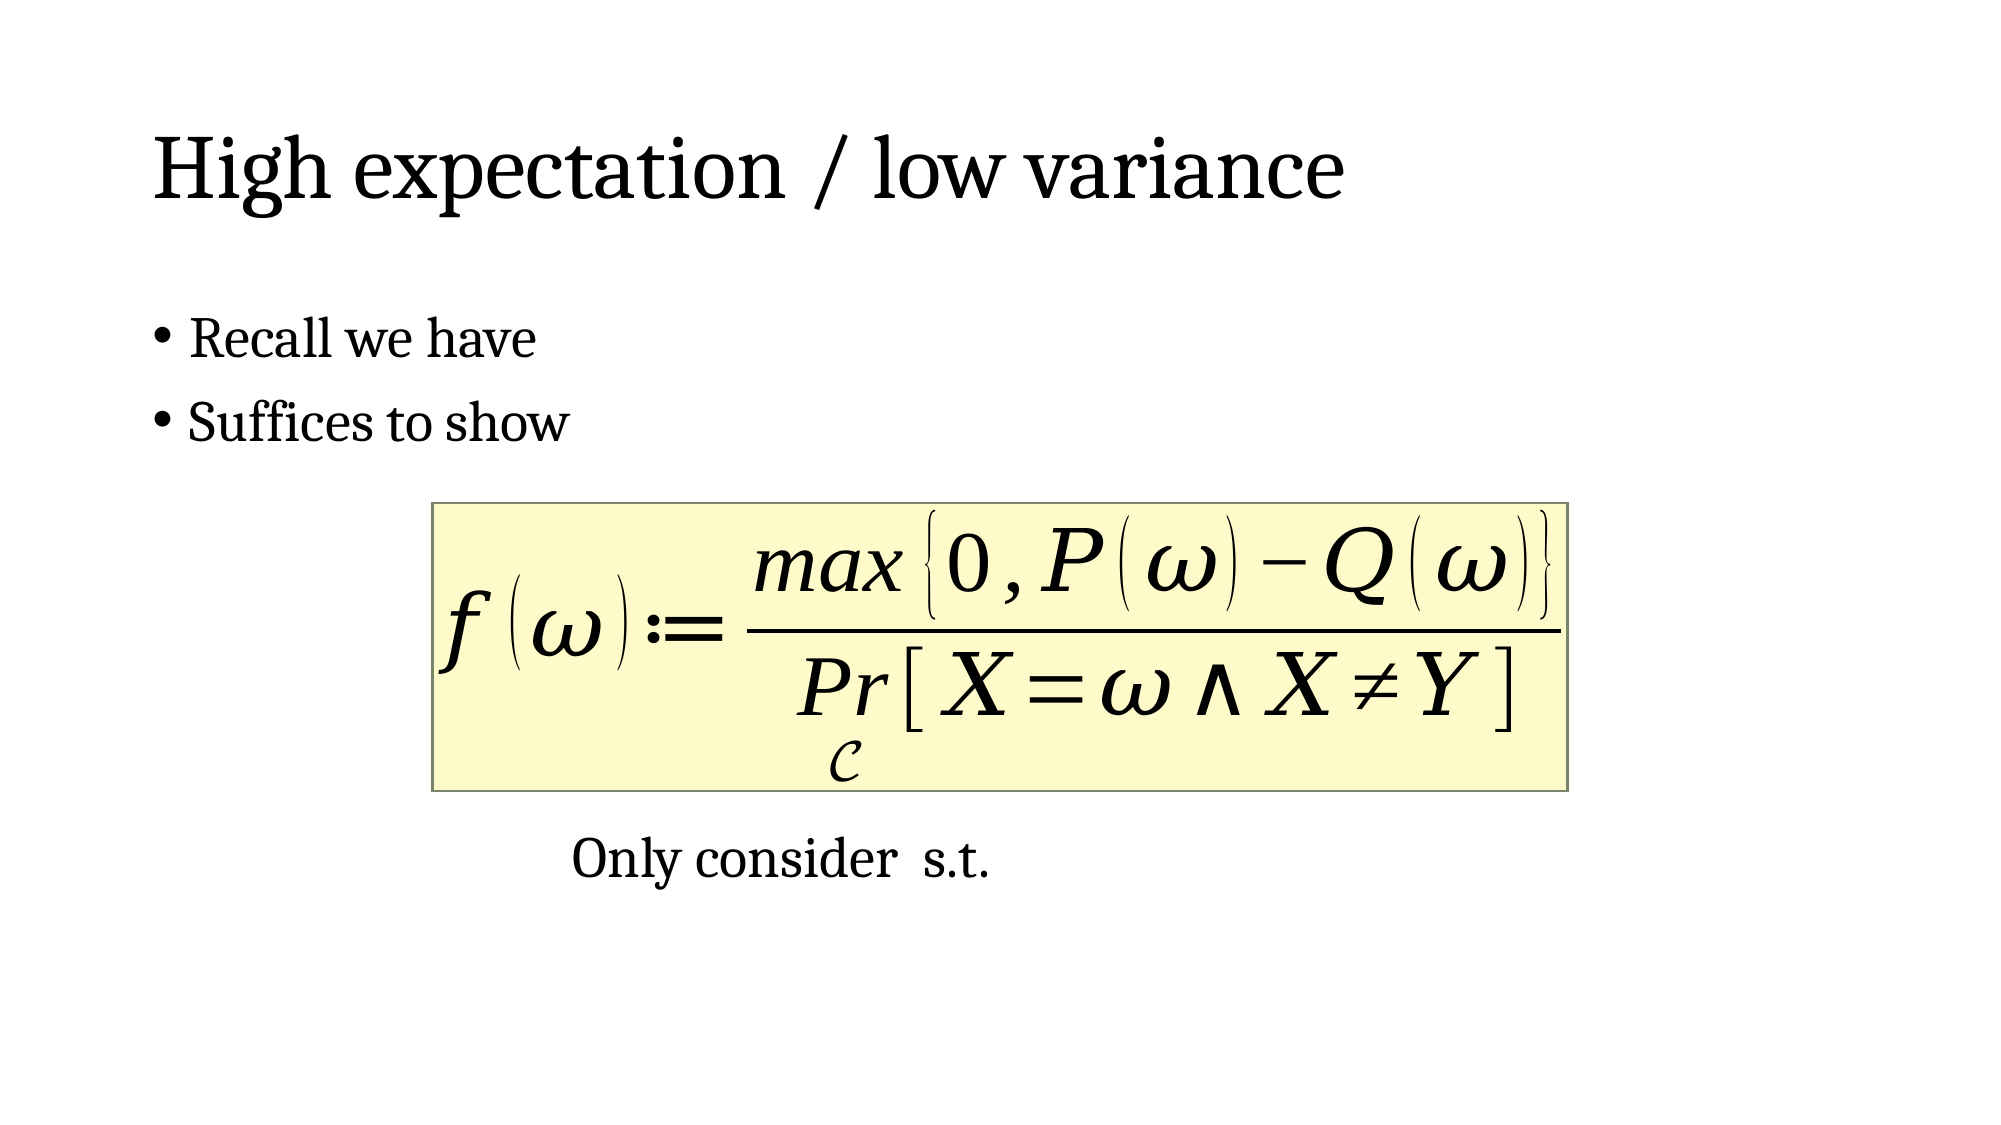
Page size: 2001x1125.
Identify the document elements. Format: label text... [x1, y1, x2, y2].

title High expectation / low variance [137, 59, 1863, 278]
